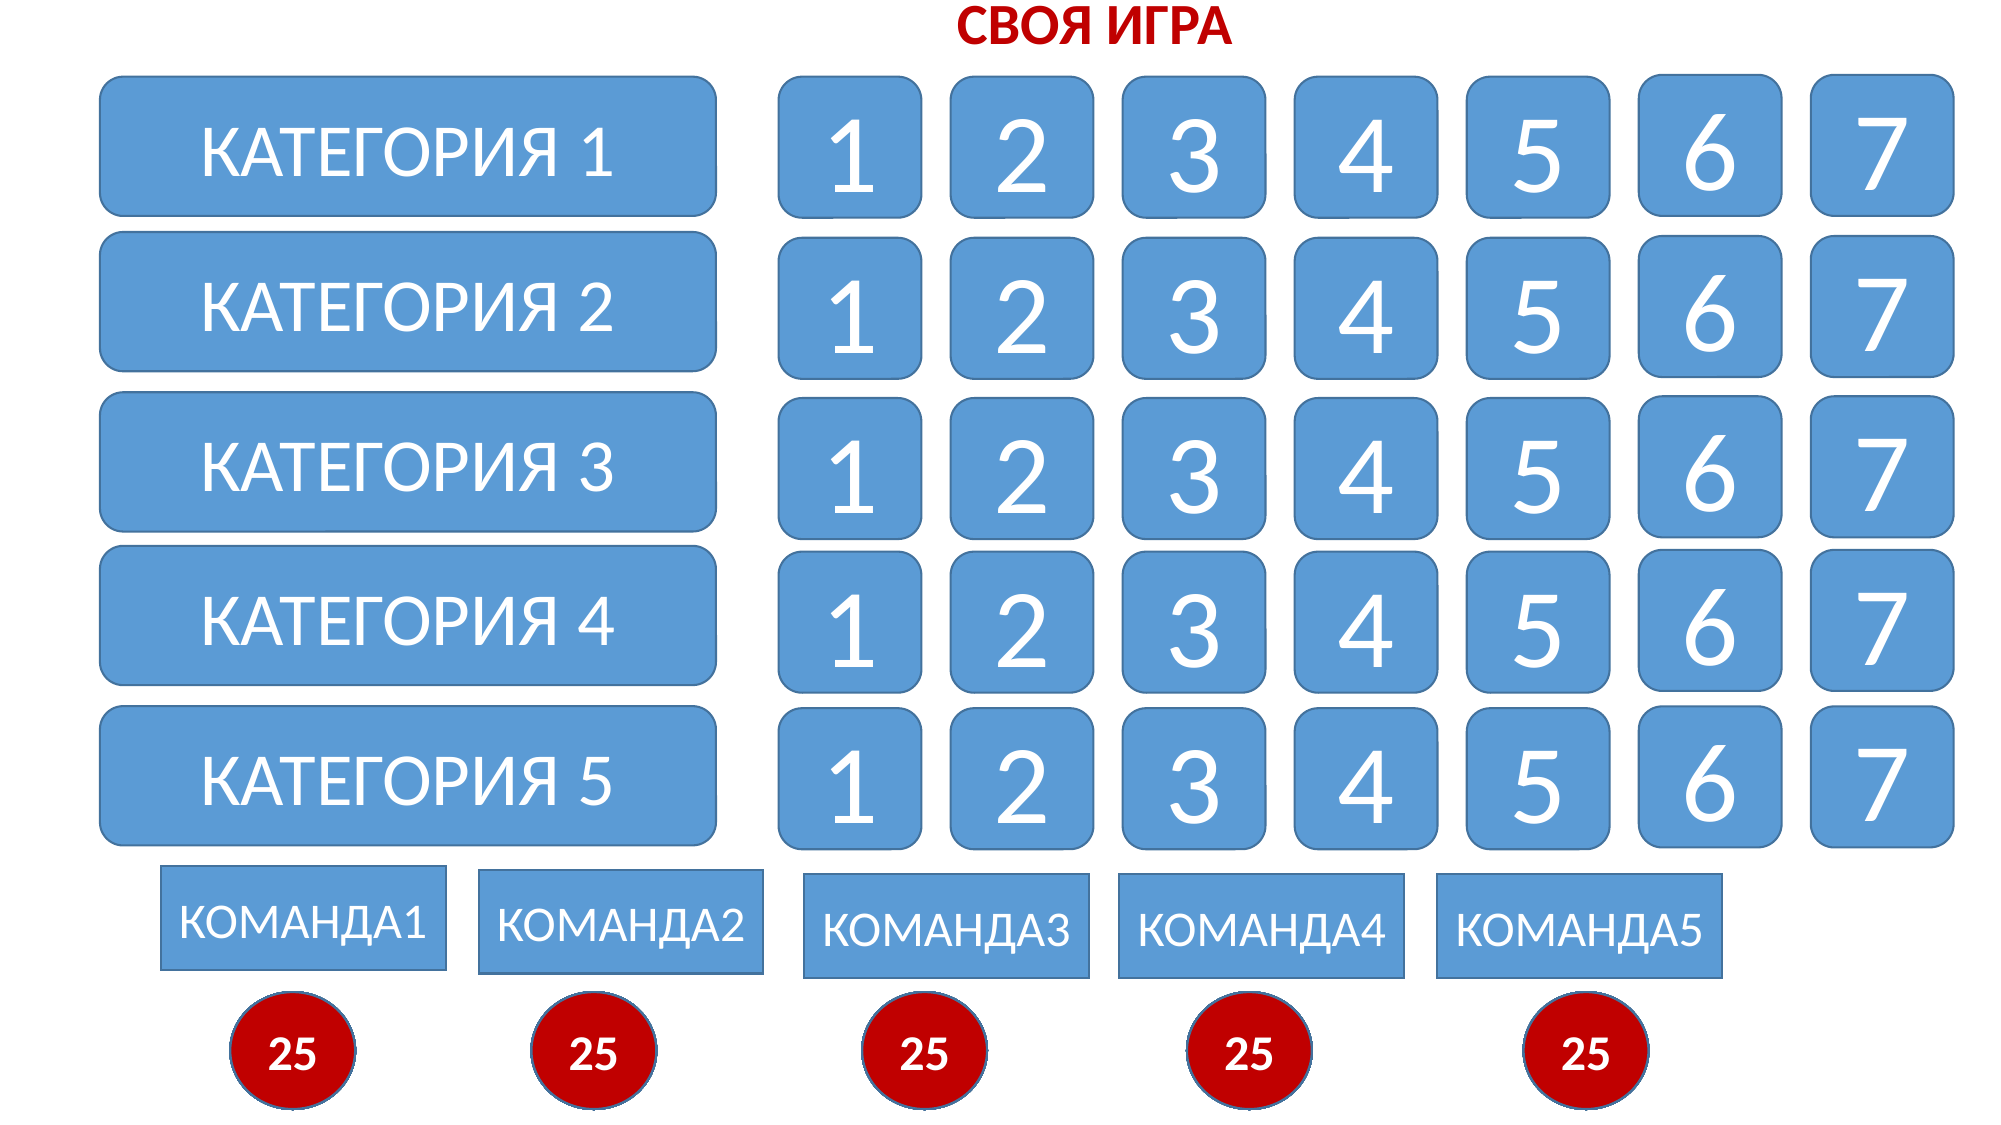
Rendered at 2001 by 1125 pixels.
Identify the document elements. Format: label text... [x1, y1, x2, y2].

text_box 6 [1637, 234, 1783, 379]
text_box 2 [949, 550, 1095, 694]
text_box 3 [1121, 75, 1267, 219]
text_box 2 [949, 396, 1095, 541]
text_box 5 [1465, 75, 1611, 219]
text_box КОМАНДА1 [160, 865, 447, 971]
text_box 3 [1121, 236, 1267, 380]
text_box 5 [1465, 550, 1611, 694]
text_box КОМАНДА2 [478, 869, 764, 975]
text_box 4 [1293, 550, 1439, 694]
text_box КАТЕГОРИЯ 1 [98, 75, 718, 217]
text_box КАТЕГОРИЯ 5 [98, 705, 718, 847]
text_box 7 [1809, 234, 1955, 379]
text_box 4 [1293, 236, 1439, 380]
text_box 4 [1293, 75, 1439, 219]
text_box 2 [949, 236, 1095, 380]
text_box 1 [777, 396, 923, 541]
text_box КАТЕГОРИЯ 3 [98, 391, 718, 533]
text_box 7 [1809, 73, 1955, 217]
text_box 5 [1465, 236, 1611, 380]
text_box 6 [1637, 73, 1783, 217]
text_box КОМАНДА3 [803, 873, 1090, 979]
text_box 25 [1522, 991, 1650, 1111]
text_box 3 [1121, 707, 1267, 851]
text_box 7 [1809, 395, 1955, 539]
text_box 2 [949, 707, 1095, 851]
text_box 3 [1121, 550, 1267, 694]
text_box 5 [1465, 396, 1611, 541]
text_box 25 [229, 991, 357, 1111]
text_box КАТЕГОРИЯ 4 [98, 544, 718, 687]
text_box 6 [1637, 395, 1783, 539]
text_box 7 [1809, 548, 1955, 692]
text_box КАТЕГОРИЯ 2 [98, 230, 718, 373]
text_box 5 [1465, 707, 1611, 851]
text_box 1 [777, 236, 923, 380]
text_box 3 [1121, 396, 1267, 541]
text_box КОМАНДА5 [1436, 873, 1723, 979]
text_box 4 [1293, 396, 1439, 541]
text_box 7 [1809, 705, 1955, 849]
text_box 6 [1637, 705, 1783, 849]
text_box КОМАНДА4 [1118, 873, 1405, 979]
text_box 25 [861, 991, 989, 1111]
text_box 25 [530, 991, 658, 1111]
text_box 2 [949, 75, 1095, 219]
text_box 4 [1293, 707, 1439, 851]
text_box СВОЯ ИГРА [941, 0, 1248, 64]
text_box 1 [777, 707, 923, 851]
text_box 1 [777, 75, 923, 219]
text_box 1 [777, 550, 923, 694]
text_box 6 [1637, 548, 1783, 692]
text_box 25 [1185, 991, 1313, 1111]
